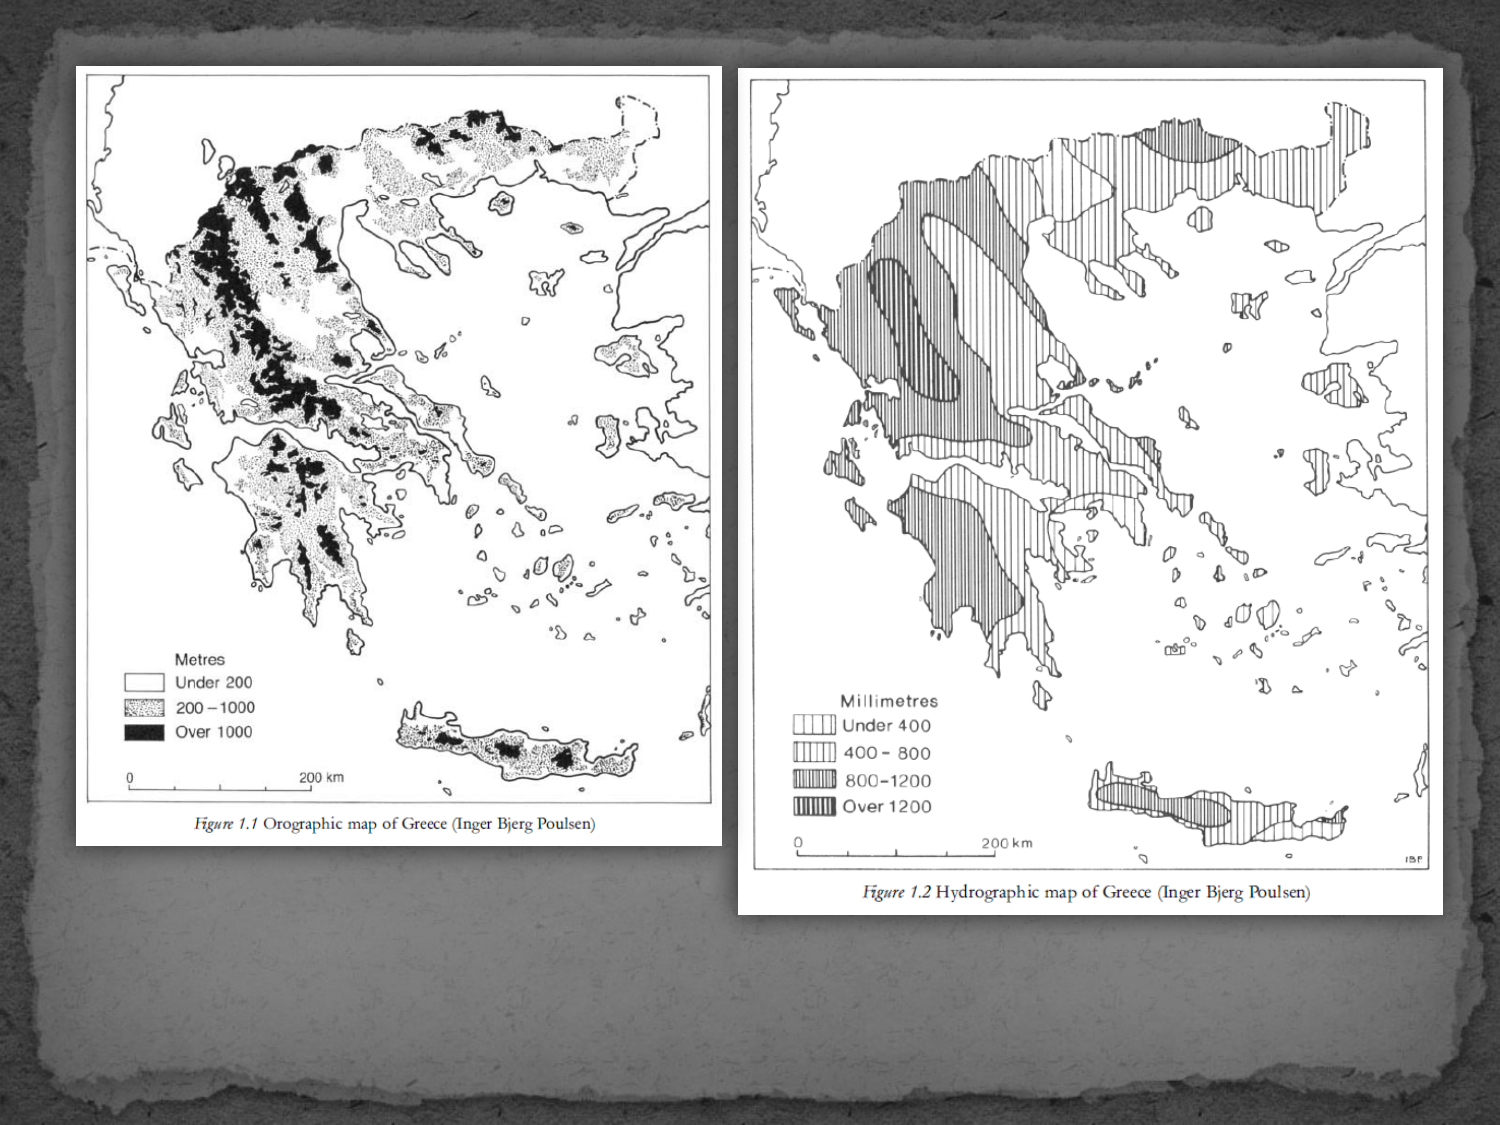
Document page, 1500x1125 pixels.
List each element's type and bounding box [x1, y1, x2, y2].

picture [76, 66, 722, 846]
picture [738, 68, 1443, 915]
